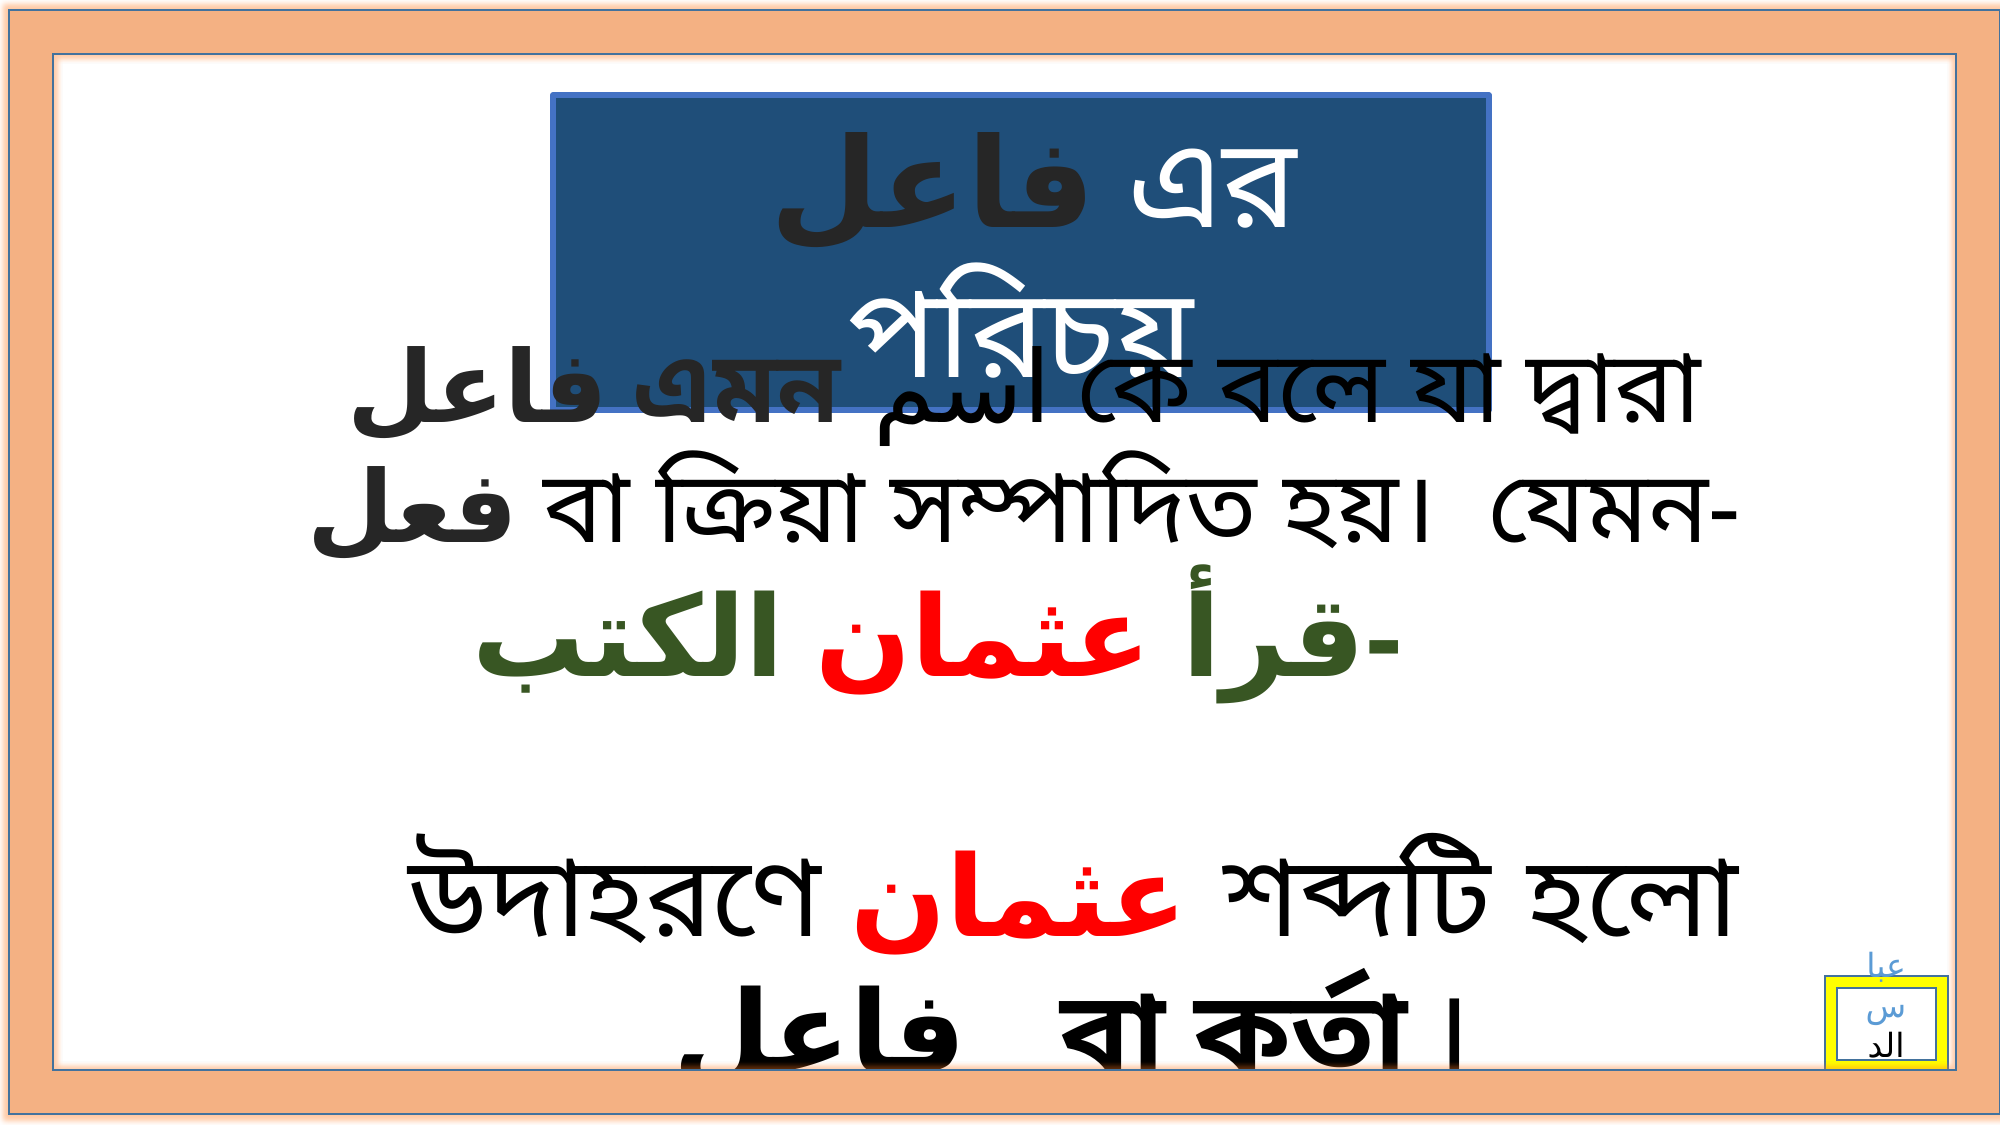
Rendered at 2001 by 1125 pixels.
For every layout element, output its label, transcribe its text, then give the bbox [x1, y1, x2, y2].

text_box قرأ عثمان الكتب- [457, 556, 1418, 707]
text_box উদাহরণে عثمان শব্দটি হলো فاعل বা কর্তা । [252, 816, 1895, 1062]
text_box [8, 9, 2000, 1115]
text_box فاعل এর পরিচয় [552, 95, 1489, 315]
text_box عباس الد ين [1824, 975, 1948, 1062]
text_box فاعل এমন اسم কে বলে যা দ্বারা فعل বা ক্রিয়া সম্পাদিত হয়। যেমন- [252, 315, 1796, 571]
